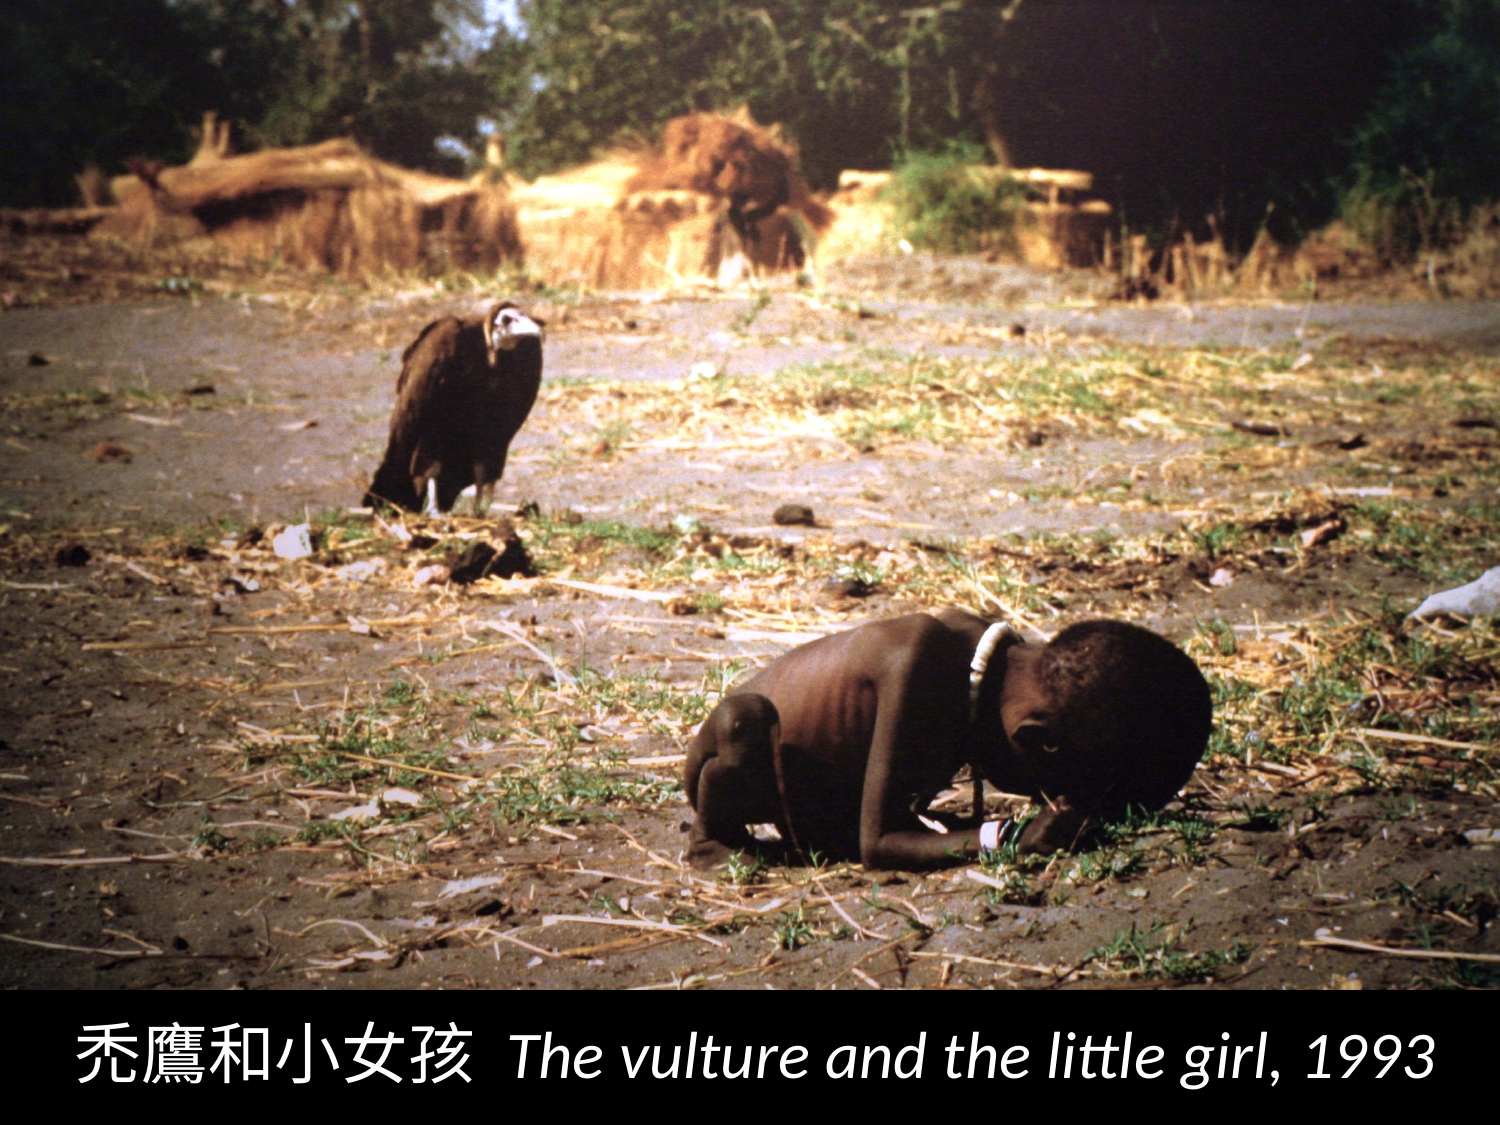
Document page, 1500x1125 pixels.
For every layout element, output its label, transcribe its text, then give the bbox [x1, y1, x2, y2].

picture [0, 0, 1500, 991]
text_box 禿鷹和小女孩 The vulture and the little girl, 1993 [59, 1003, 1452, 1099]
